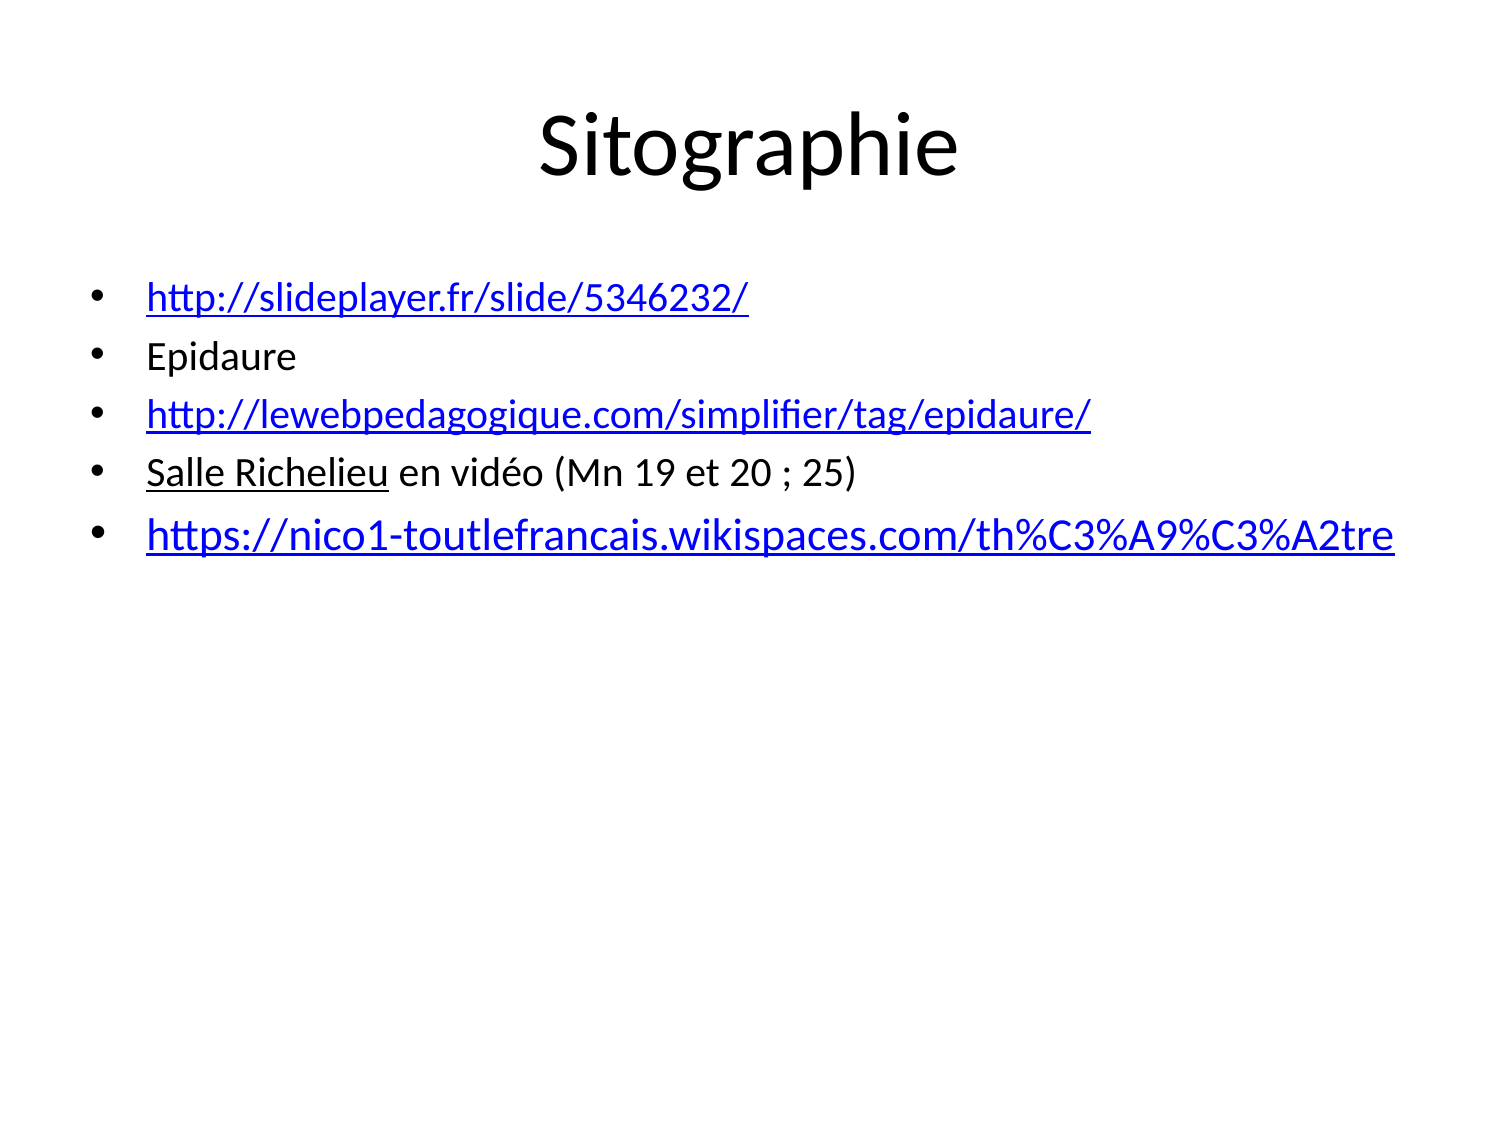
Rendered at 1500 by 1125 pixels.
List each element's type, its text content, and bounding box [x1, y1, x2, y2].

list http://slideplayer.fr/slide/5346232/ Epidaure http://lewebpedagogique.com/simplifier/tag/epidaure/ Salle Richelieu en vidéo (Mn 19 et 20 ; 25) https://nico1-toutlefrancais.wikispaces.com/th%C3%A9%C3%A2tre [75, 262, 1425, 1005]
title Sitographie [75, 45, 1425, 233]
